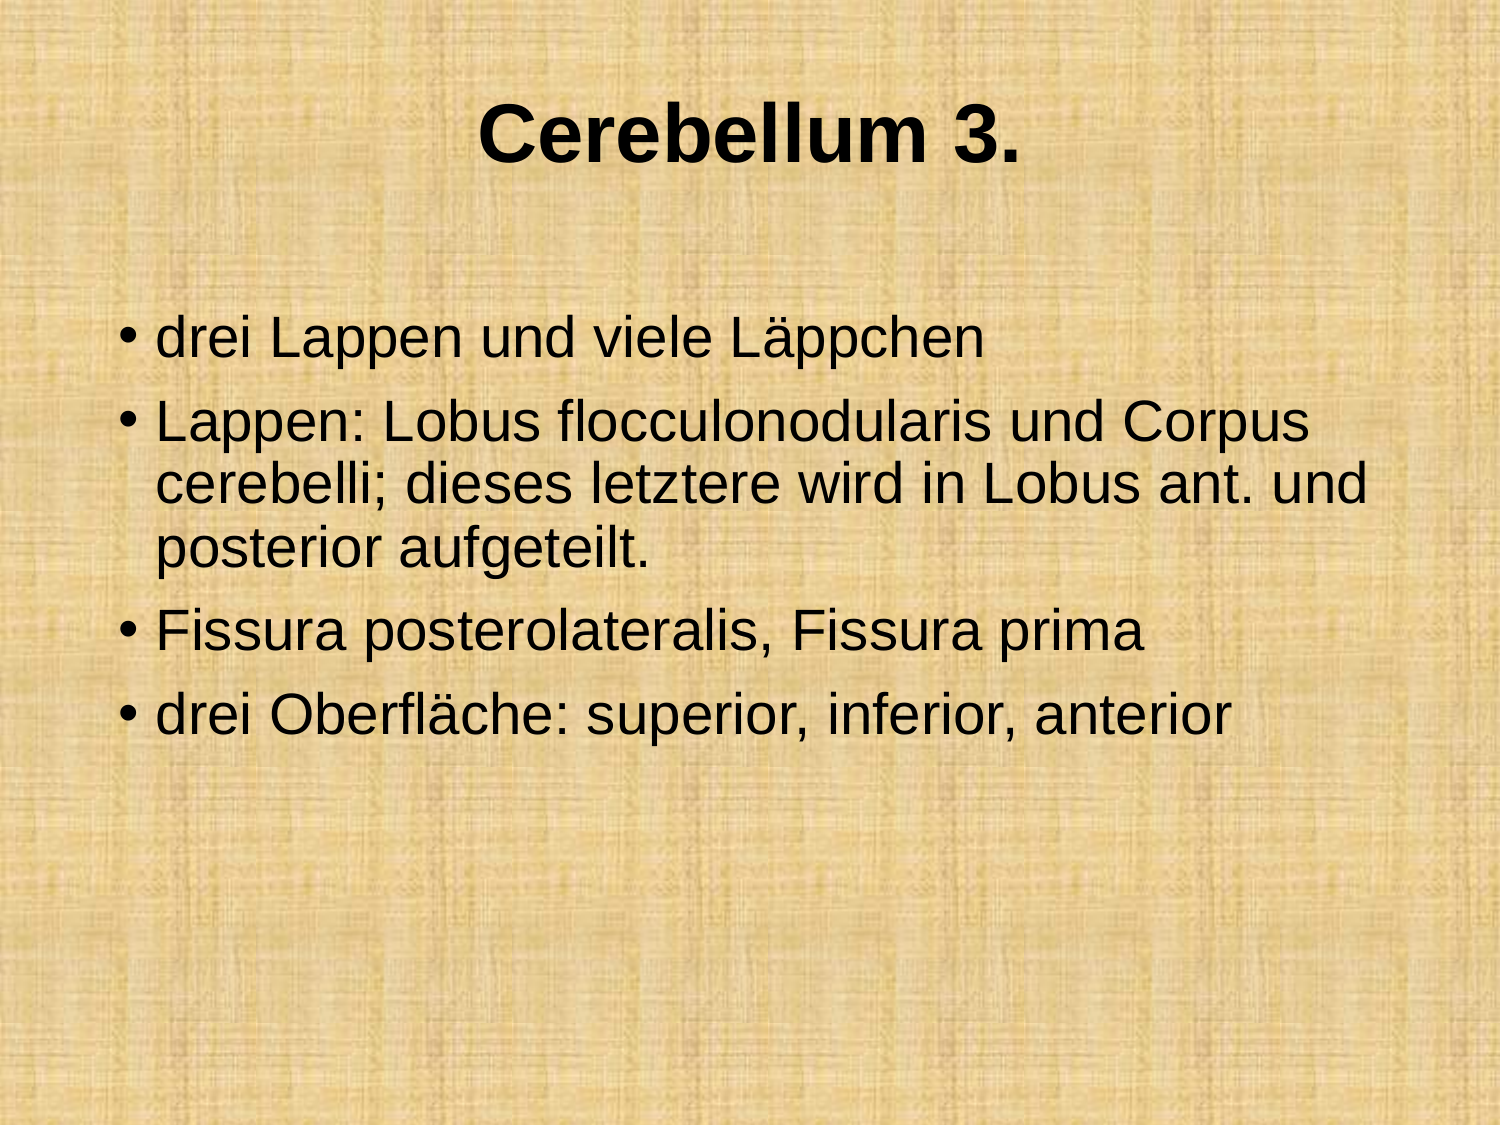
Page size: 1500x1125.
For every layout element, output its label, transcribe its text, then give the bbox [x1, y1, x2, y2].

picture [0, 0, 1500, 1125]
list drei Lappen und viele Läppchen Lappen: Lobus flocculonodularis und Corpus cerebelli; dieses letztere wird in Lobus ant. und posterior aufgeteilt. Fissura posterolateralis, Fissura prima drei Oberfläche: superior, inferior, anterior [103, 299, 1397, 1014]
title Cerebellum 3. [103, 59, 1397, 211]
